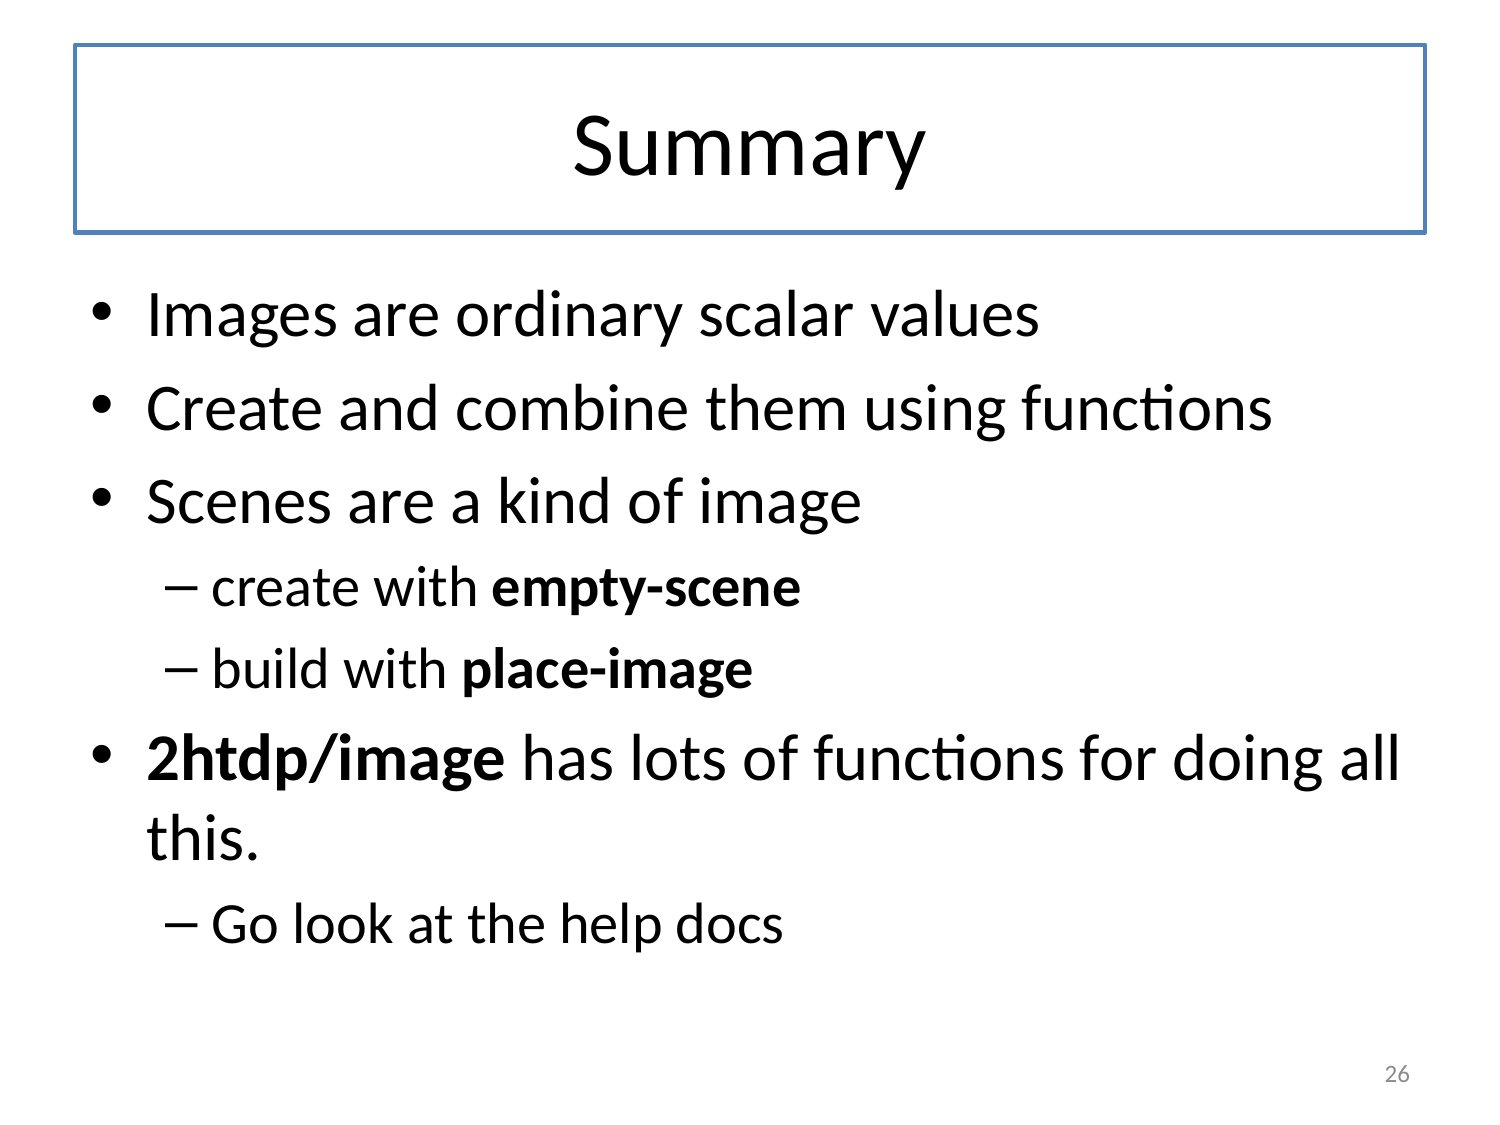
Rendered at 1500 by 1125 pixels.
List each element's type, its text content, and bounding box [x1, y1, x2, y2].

list Images are ordinary scalar values Create and combine them using functions Scenes are a kind of image create with empty-scene build with place-image 2htdp/image has lots of functions for doing all this. Go look at the help docs [75, 262, 1425, 1005]
slide_number 26 [1074, 1042, 1425, 1103]
title Summary [73, 43, 1427, 235]
